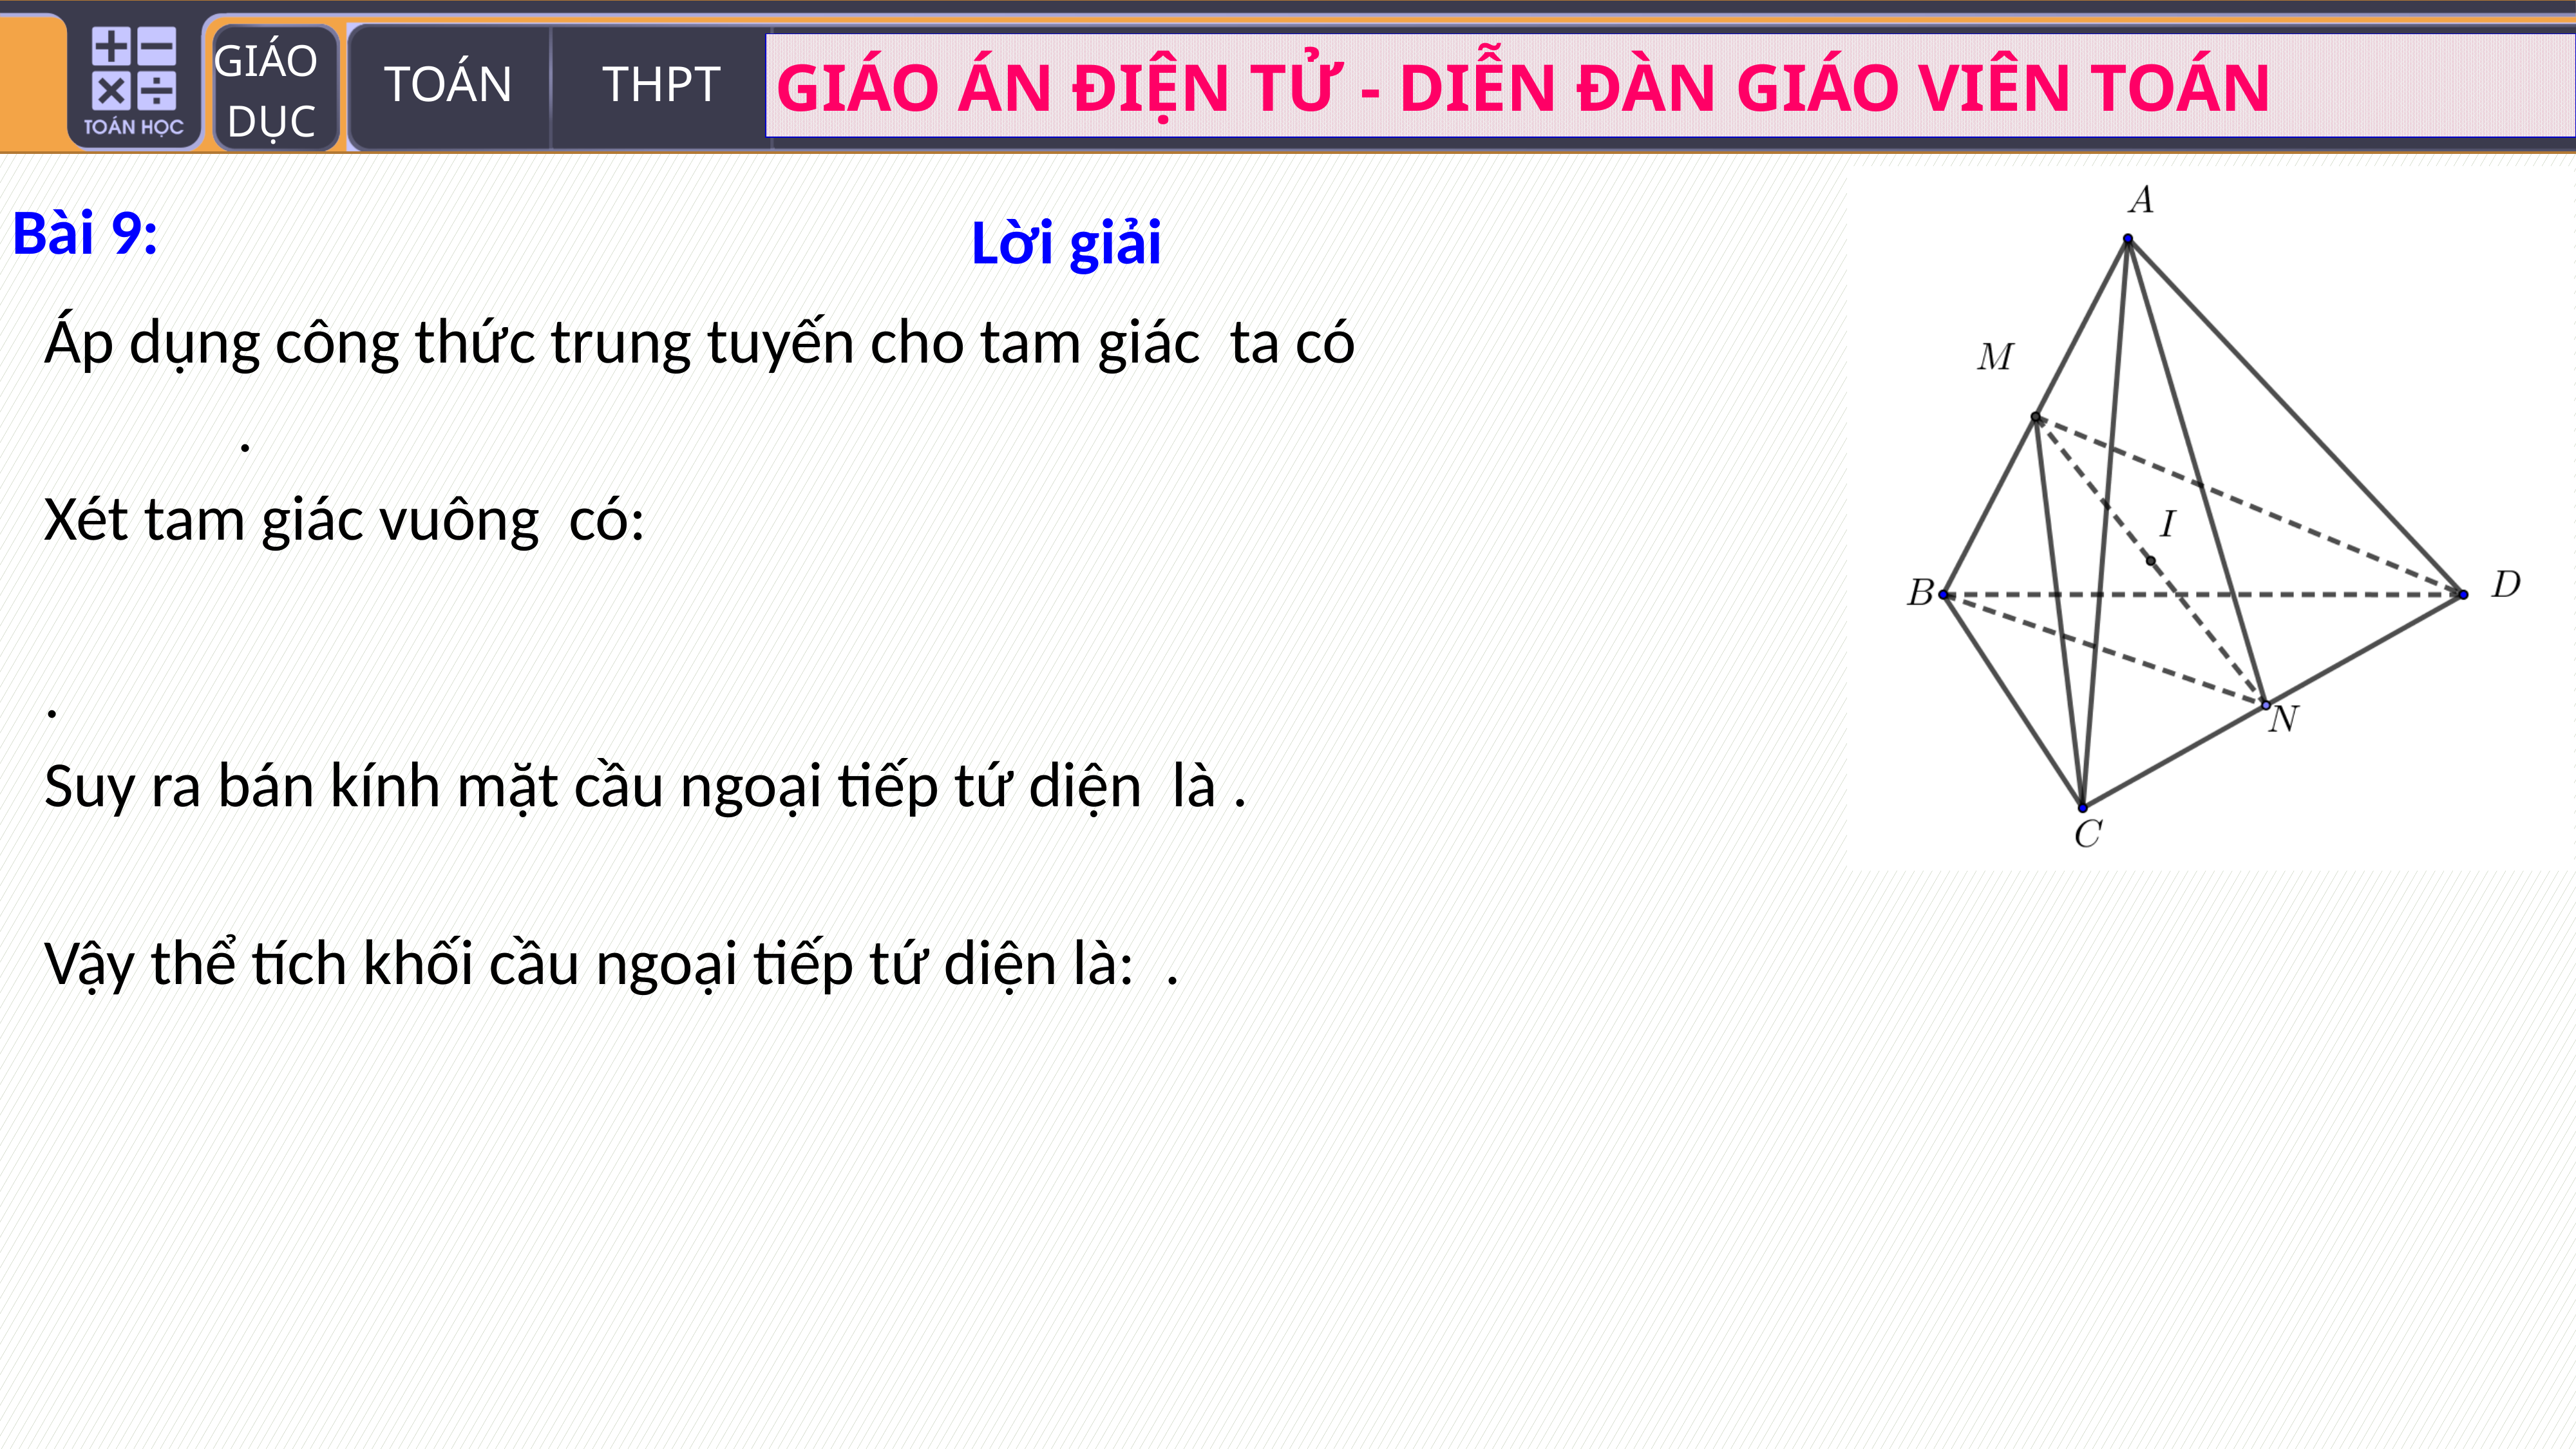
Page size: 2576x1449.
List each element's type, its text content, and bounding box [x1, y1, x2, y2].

text_box Bài 9: [2, 185, 1844, 272]
picture [1847, 166, 2574, 871]
text_box Lời giải [422, 194, 1713, 281]
